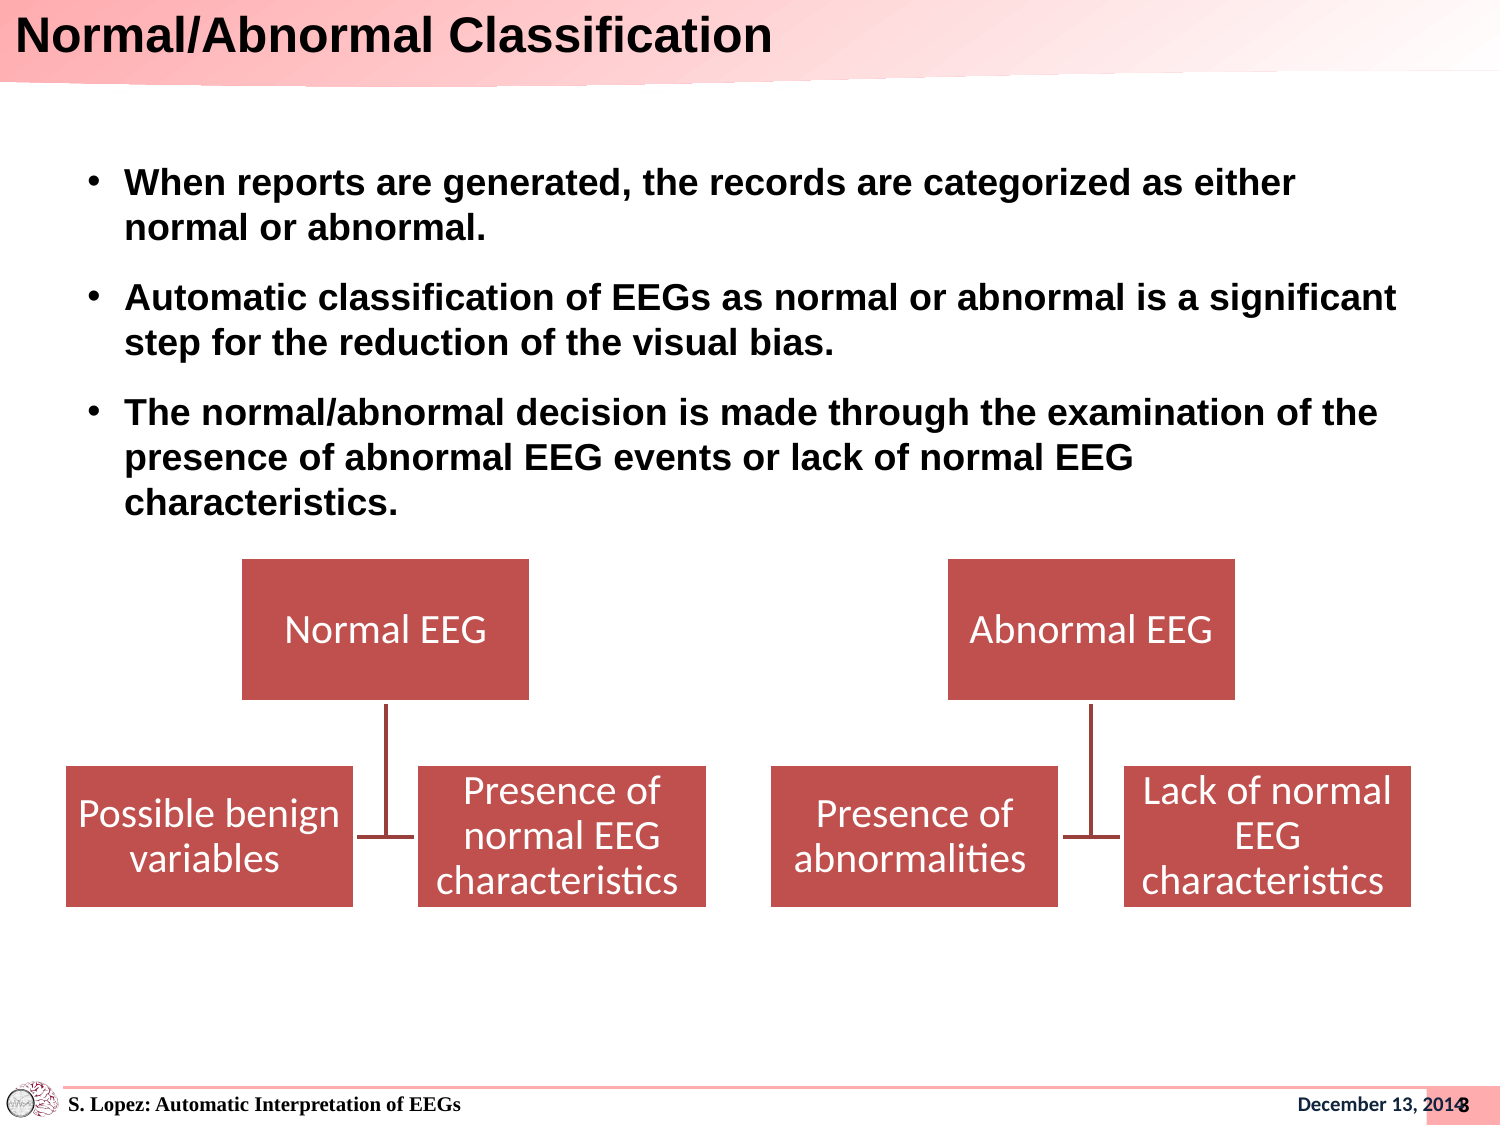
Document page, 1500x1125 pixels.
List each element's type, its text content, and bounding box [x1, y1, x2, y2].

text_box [62, 353, 1415, 1113]
title Normal/Abnormal Classification [0, 0, 1500, 65]
picture [6, 1081, 59, 1118]
text_box When reports are generated, the records are categorized as either normal or abnormal. Automatic classification of EEGs as normal or abnormal is a significant step for the reduction of the visual bias. The normal/abnormal decision is made through the examination of the presence of abnormal EEG events or lack of normal EEG characteristics. [87, 157, 1414, 353]
